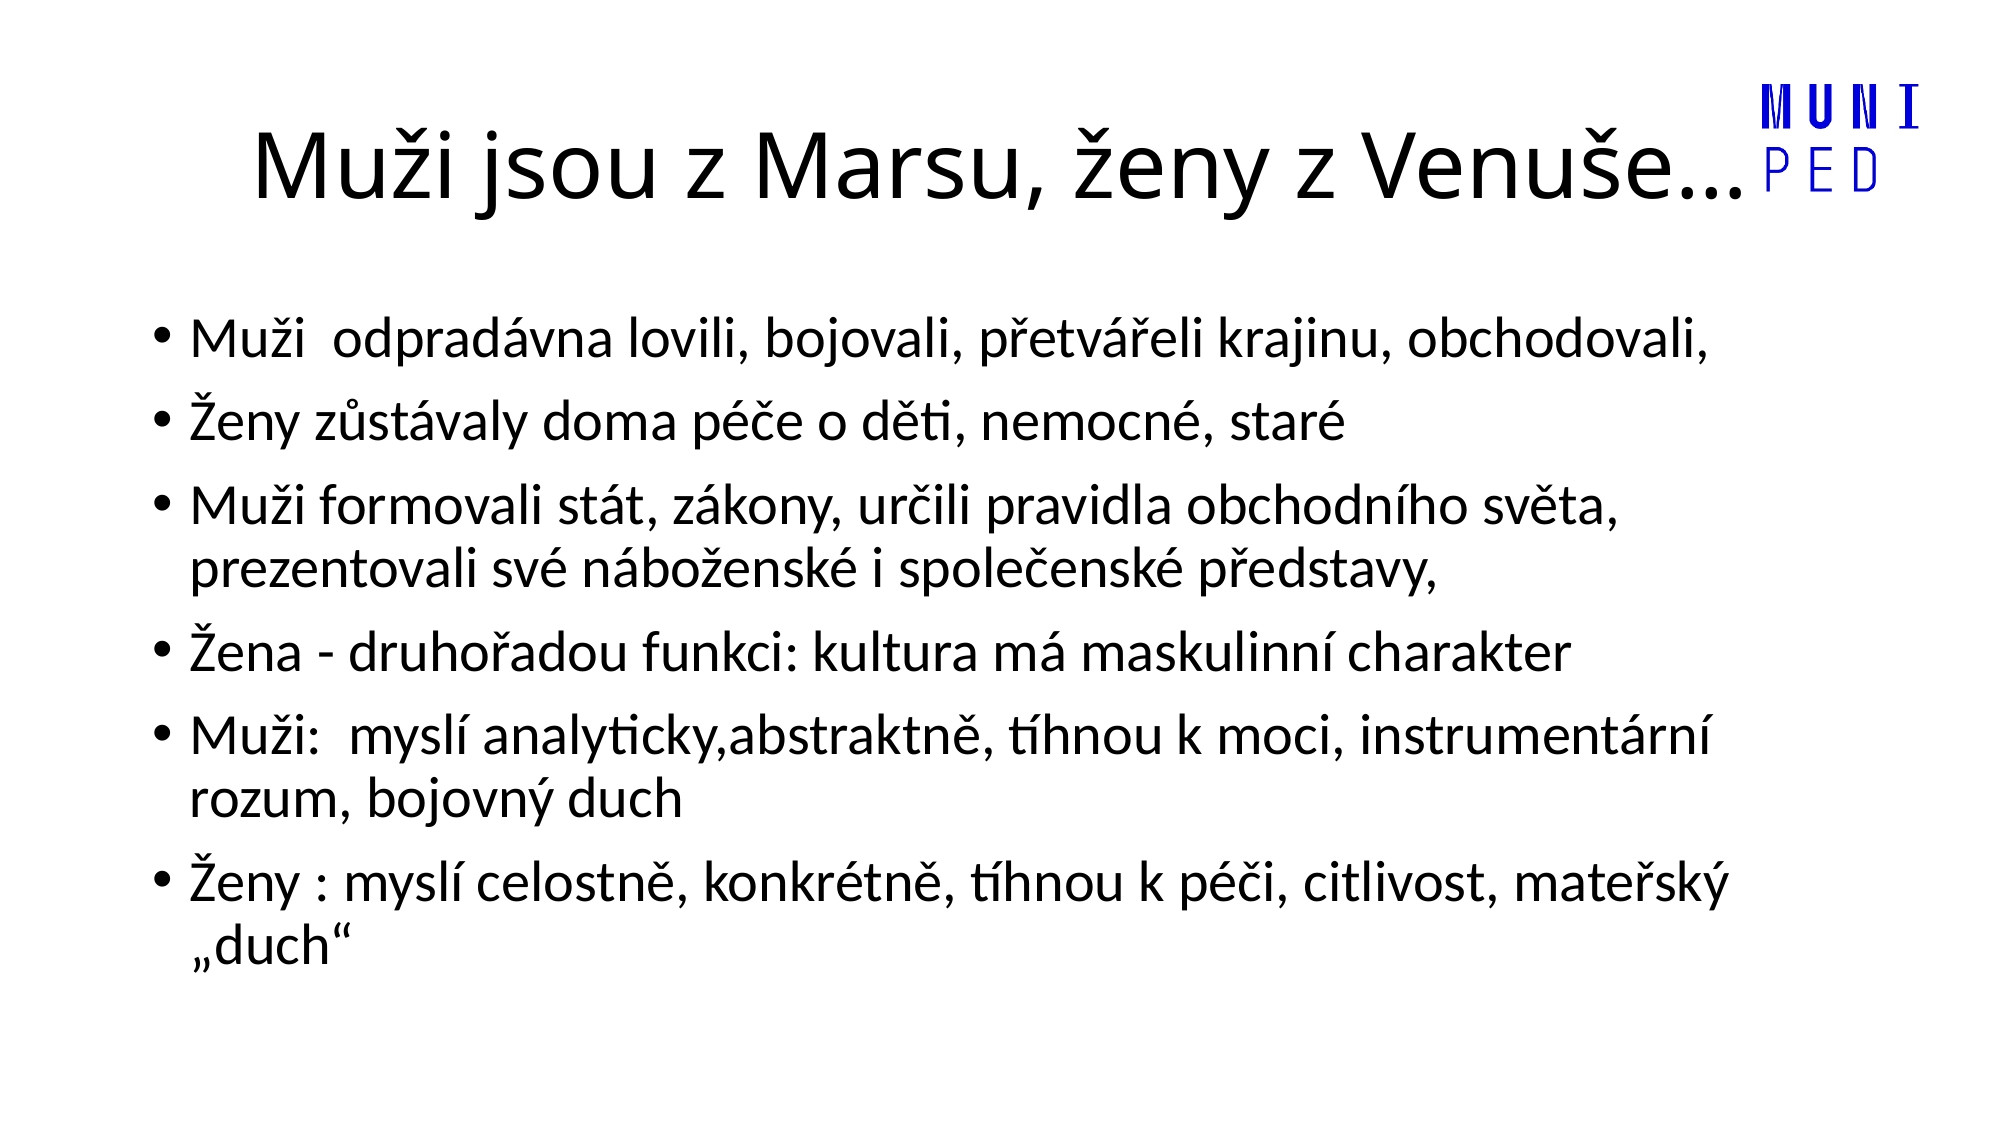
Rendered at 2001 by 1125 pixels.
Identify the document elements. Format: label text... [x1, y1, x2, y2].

title Muži jsou z Marsu, ženy z Venuše… [137, 59, 1863, 278]
list Muži odpradávna lovili, bojovali, přetvářeli krajinu, obchodovali, Ženy zůstávaly doma péče o děti, nemocné, staré Muži formovali stát, zákony, určili pravidla obchodního světa, prezentovali své náboženské i společenské představy, Žena - druhořadou funkci: kultura má maskulinní charakter Muži: myslí analyticky,abstraktně, tíhnou k moci, instrumentární rozum, bojovný duch Ženy : myslí celostně, konkrétně, tíhnou k péči, citlivost, mateřský „duch“ [137, 299, 1863, 1014]
picture [1734, 56, 1946, 219]
